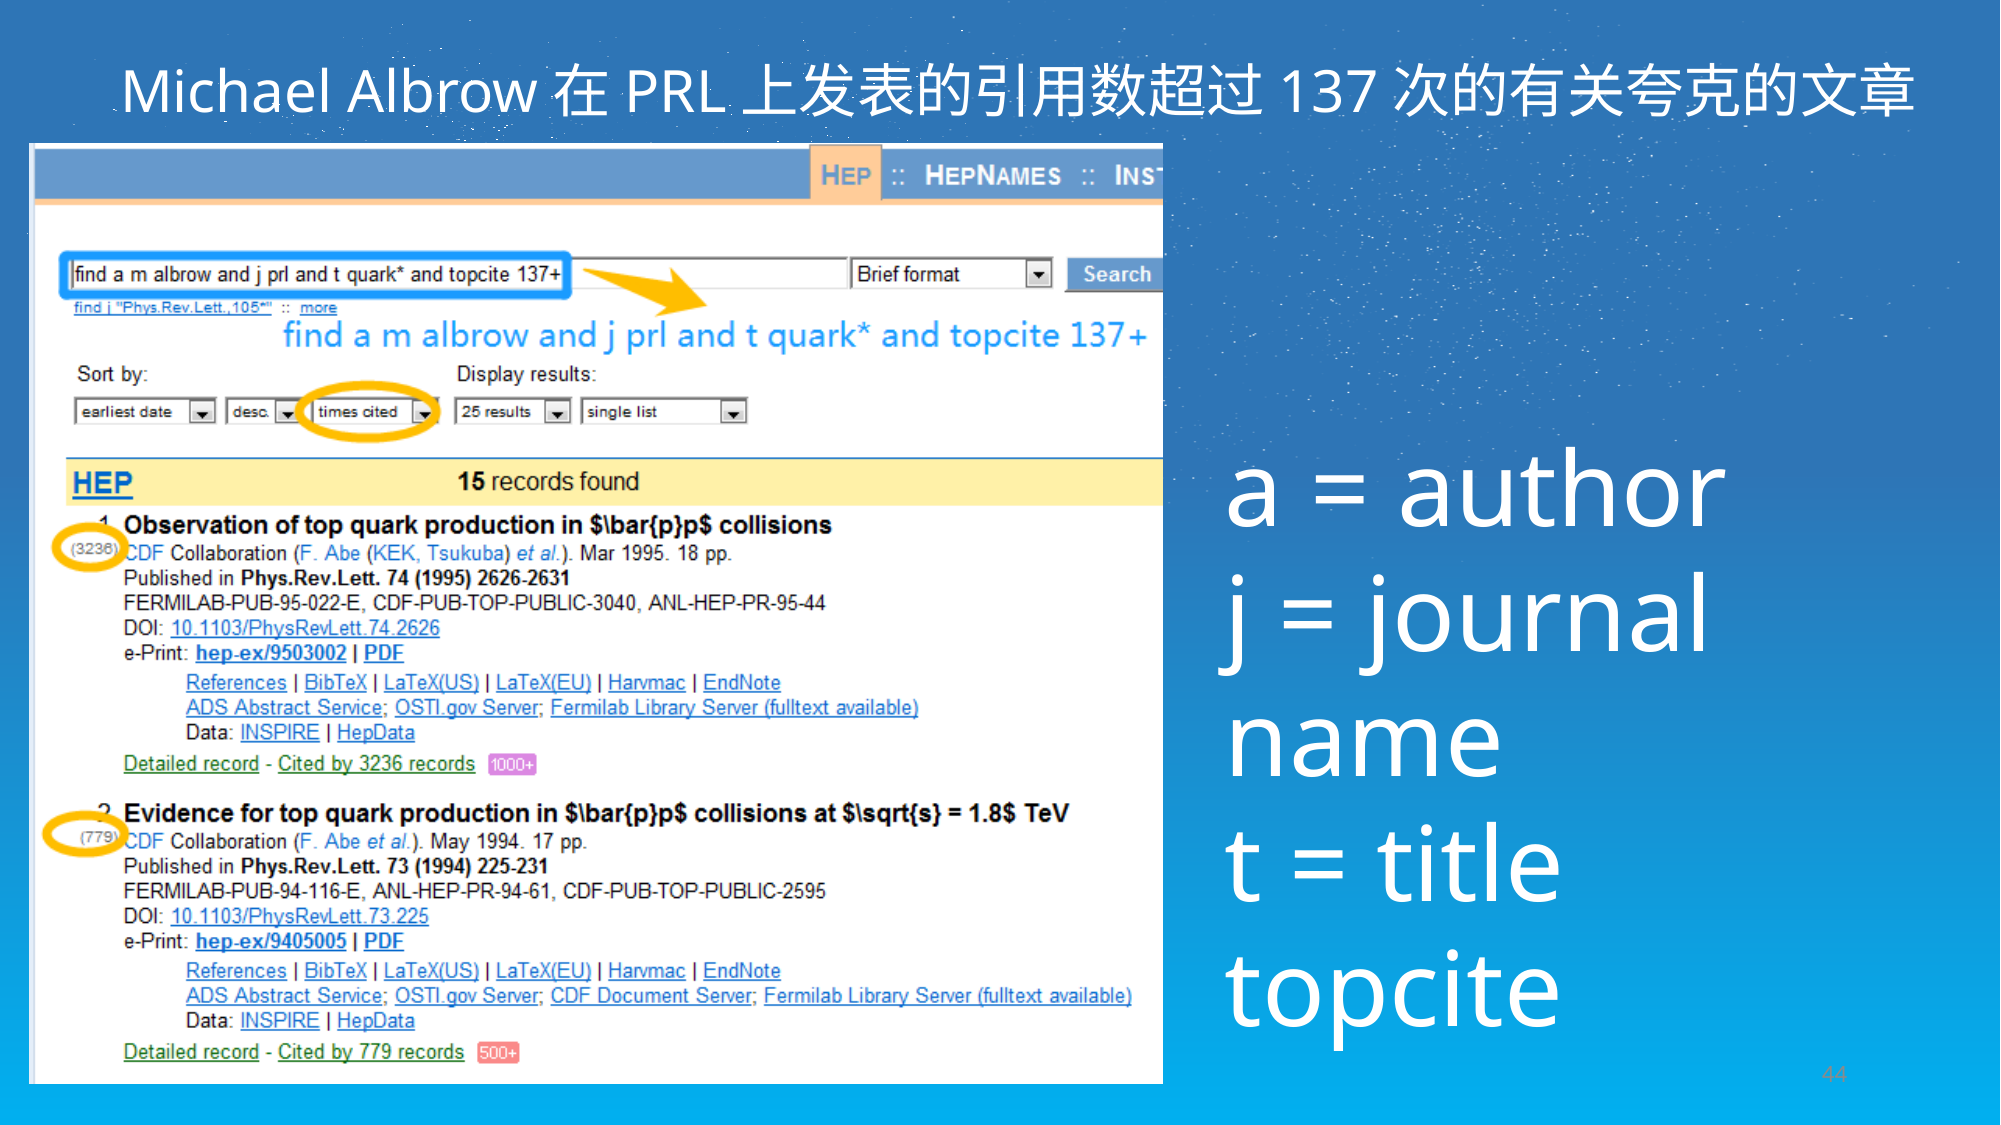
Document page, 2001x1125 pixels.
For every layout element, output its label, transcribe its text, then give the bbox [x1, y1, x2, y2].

picture [29, 143, 1163, 1083]
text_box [0, 0, 1989, 562]
text_box a = author j = journal name t = title topcite [1210, 414, 2000, 1055]
slide_number 44 [1412, 1042, 1863, 1103]
